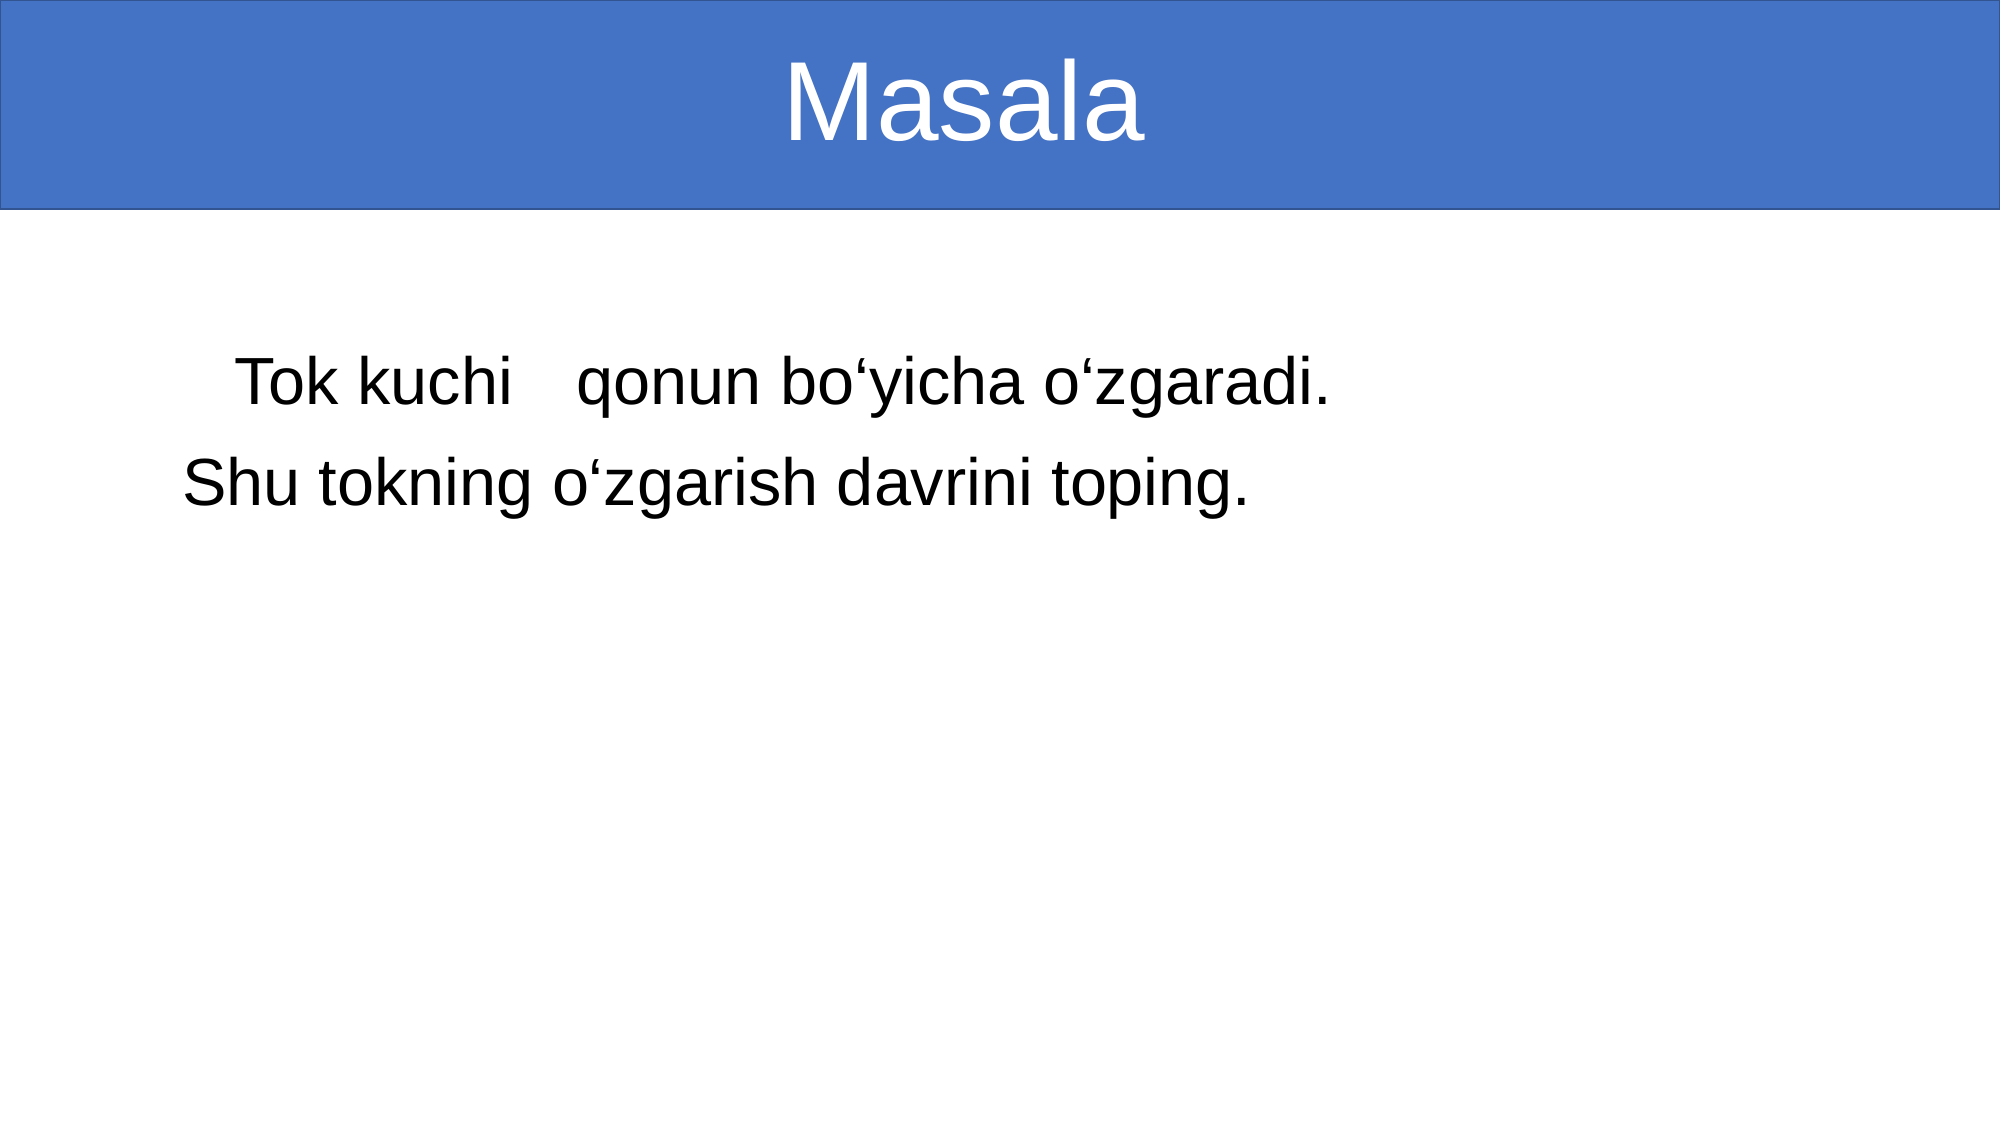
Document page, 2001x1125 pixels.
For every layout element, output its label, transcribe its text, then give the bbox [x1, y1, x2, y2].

title Masala [0, 0, 2000, 210]
